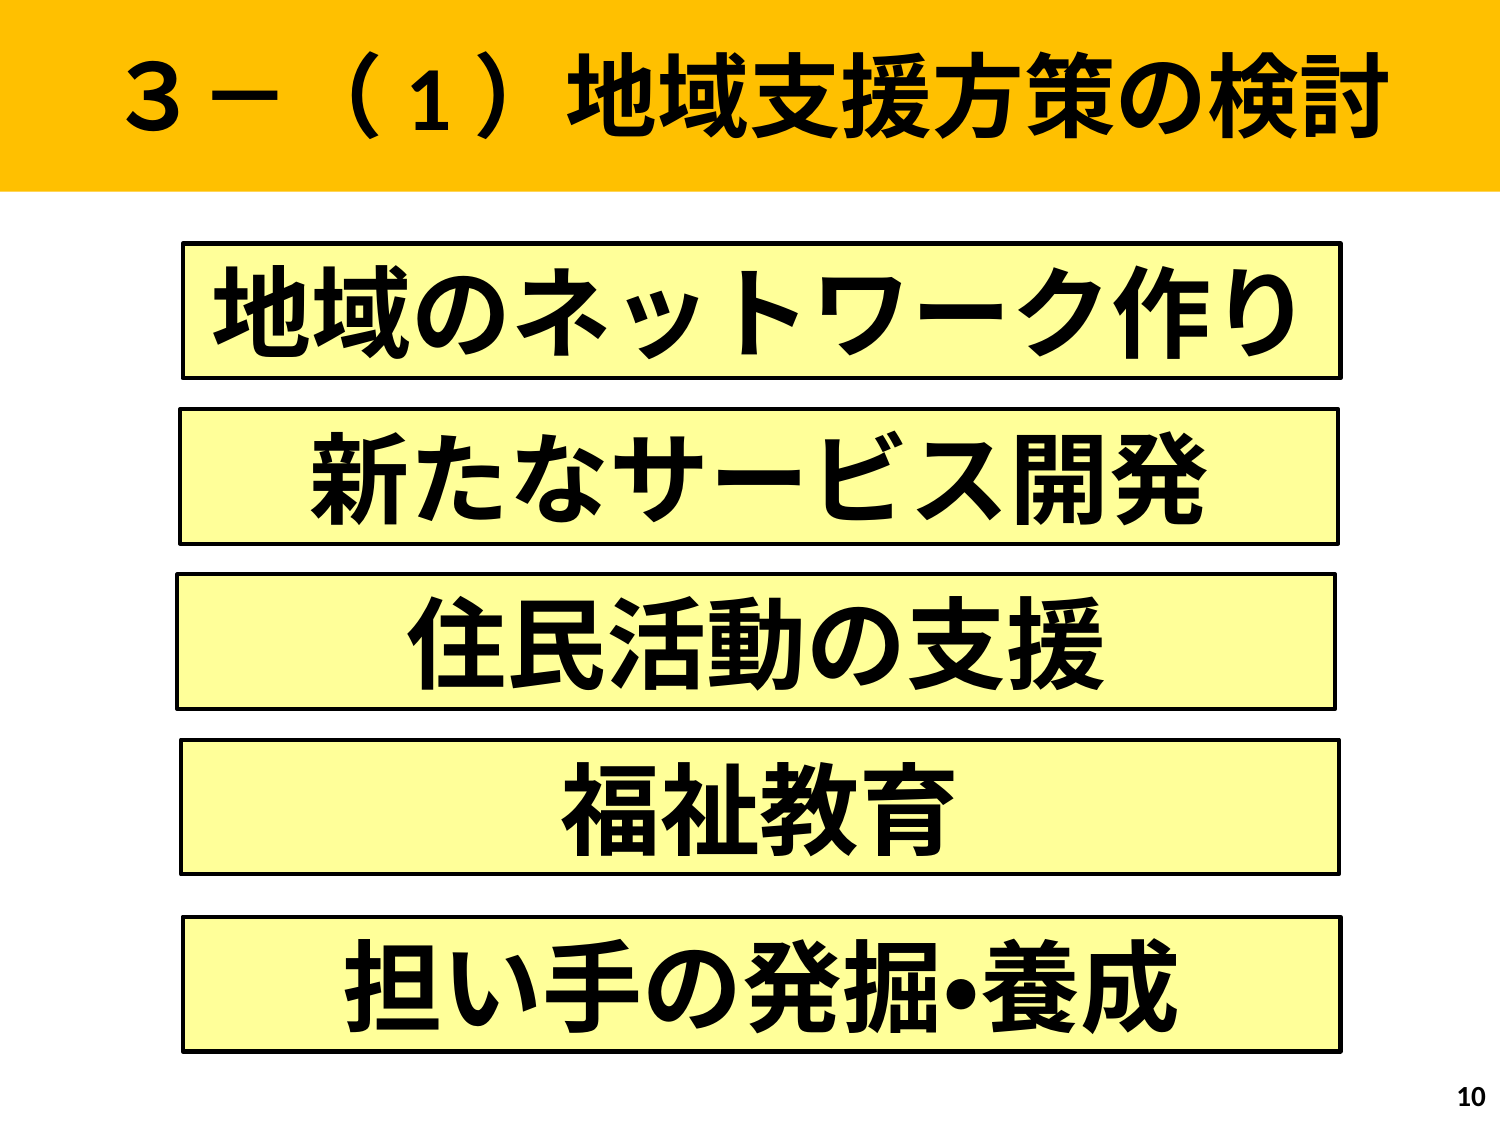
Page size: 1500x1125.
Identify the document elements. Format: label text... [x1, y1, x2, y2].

text_box 福祉教育 [180, 739, 1339, 875]
text_box [0, 192, 1500, 1125]
text_box 担い手の発掘・養成 [182, 916, 1341, 1052]
text_box 9 [1417, 1065, 1500, 1125]
text_box 新たなサービス開発 [180, 408, 1338, 544]
text_box 住民活動の支援 [177, 574, 1336, 709]
text_box 地域のネットワーク作り [182, 243, 1341, 379]
text_box ３－（1）地域支援方策の検討 [0, 0, 1500, 192]
